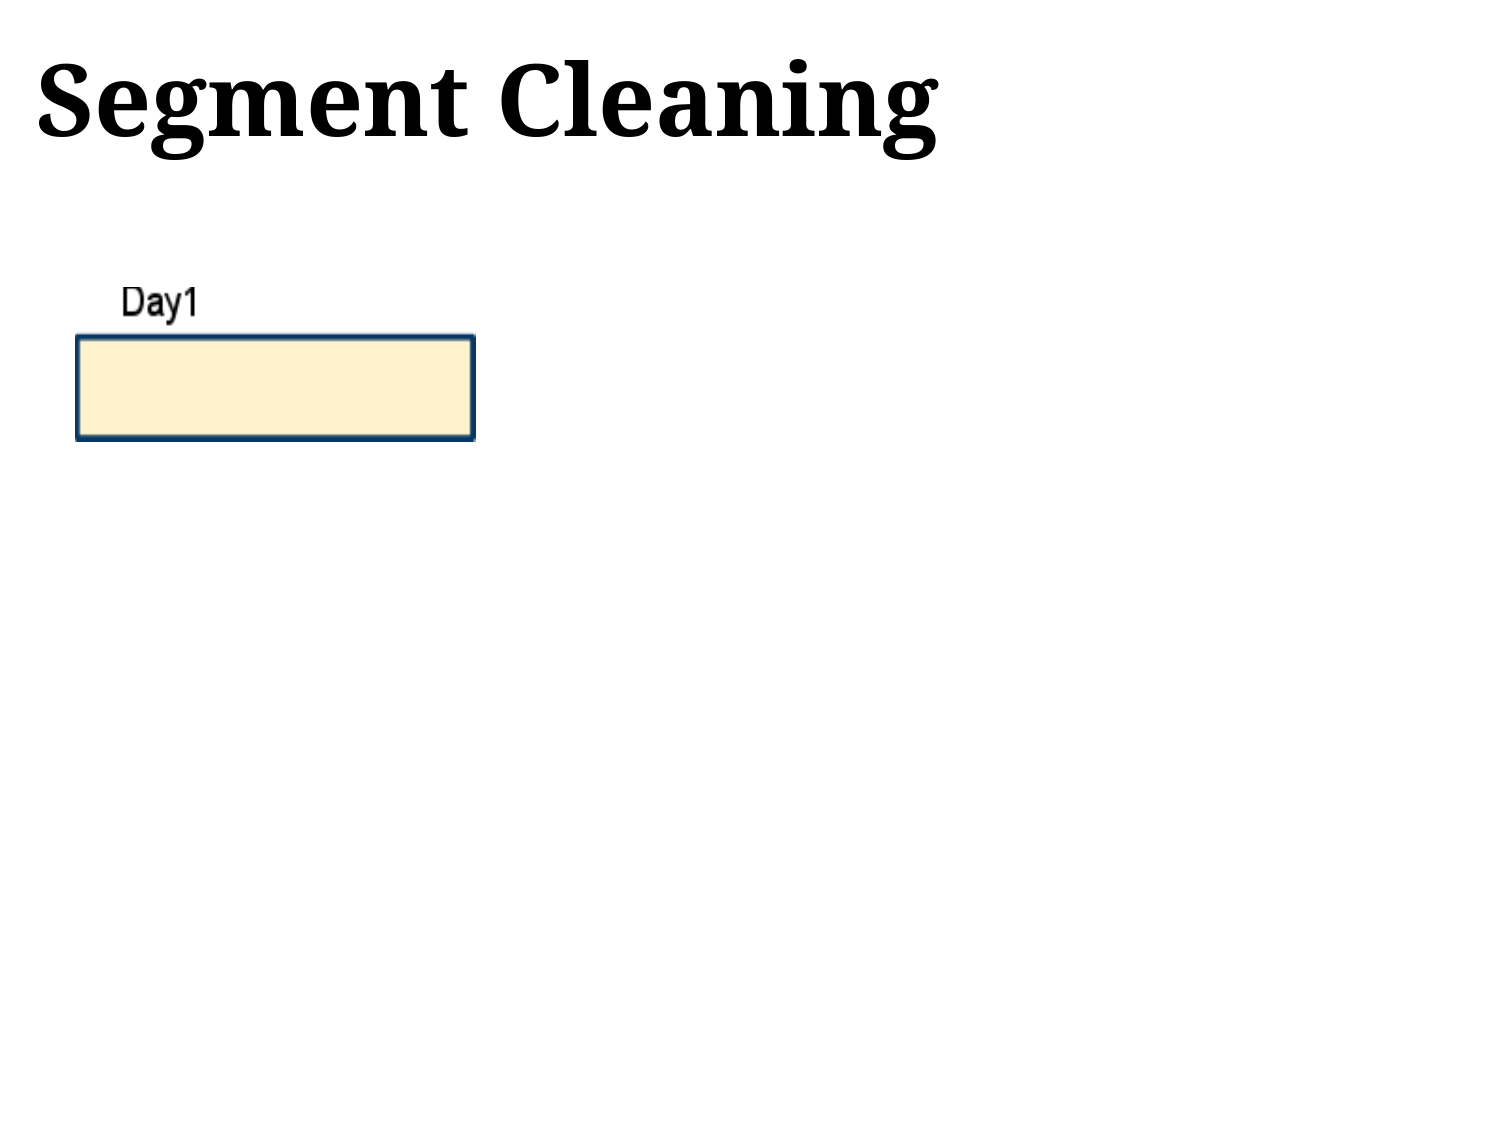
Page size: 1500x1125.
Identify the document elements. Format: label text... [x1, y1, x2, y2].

title Segment Cleaning [36, 45, 1464, 180]
picture [75, 287, 476, 442]
